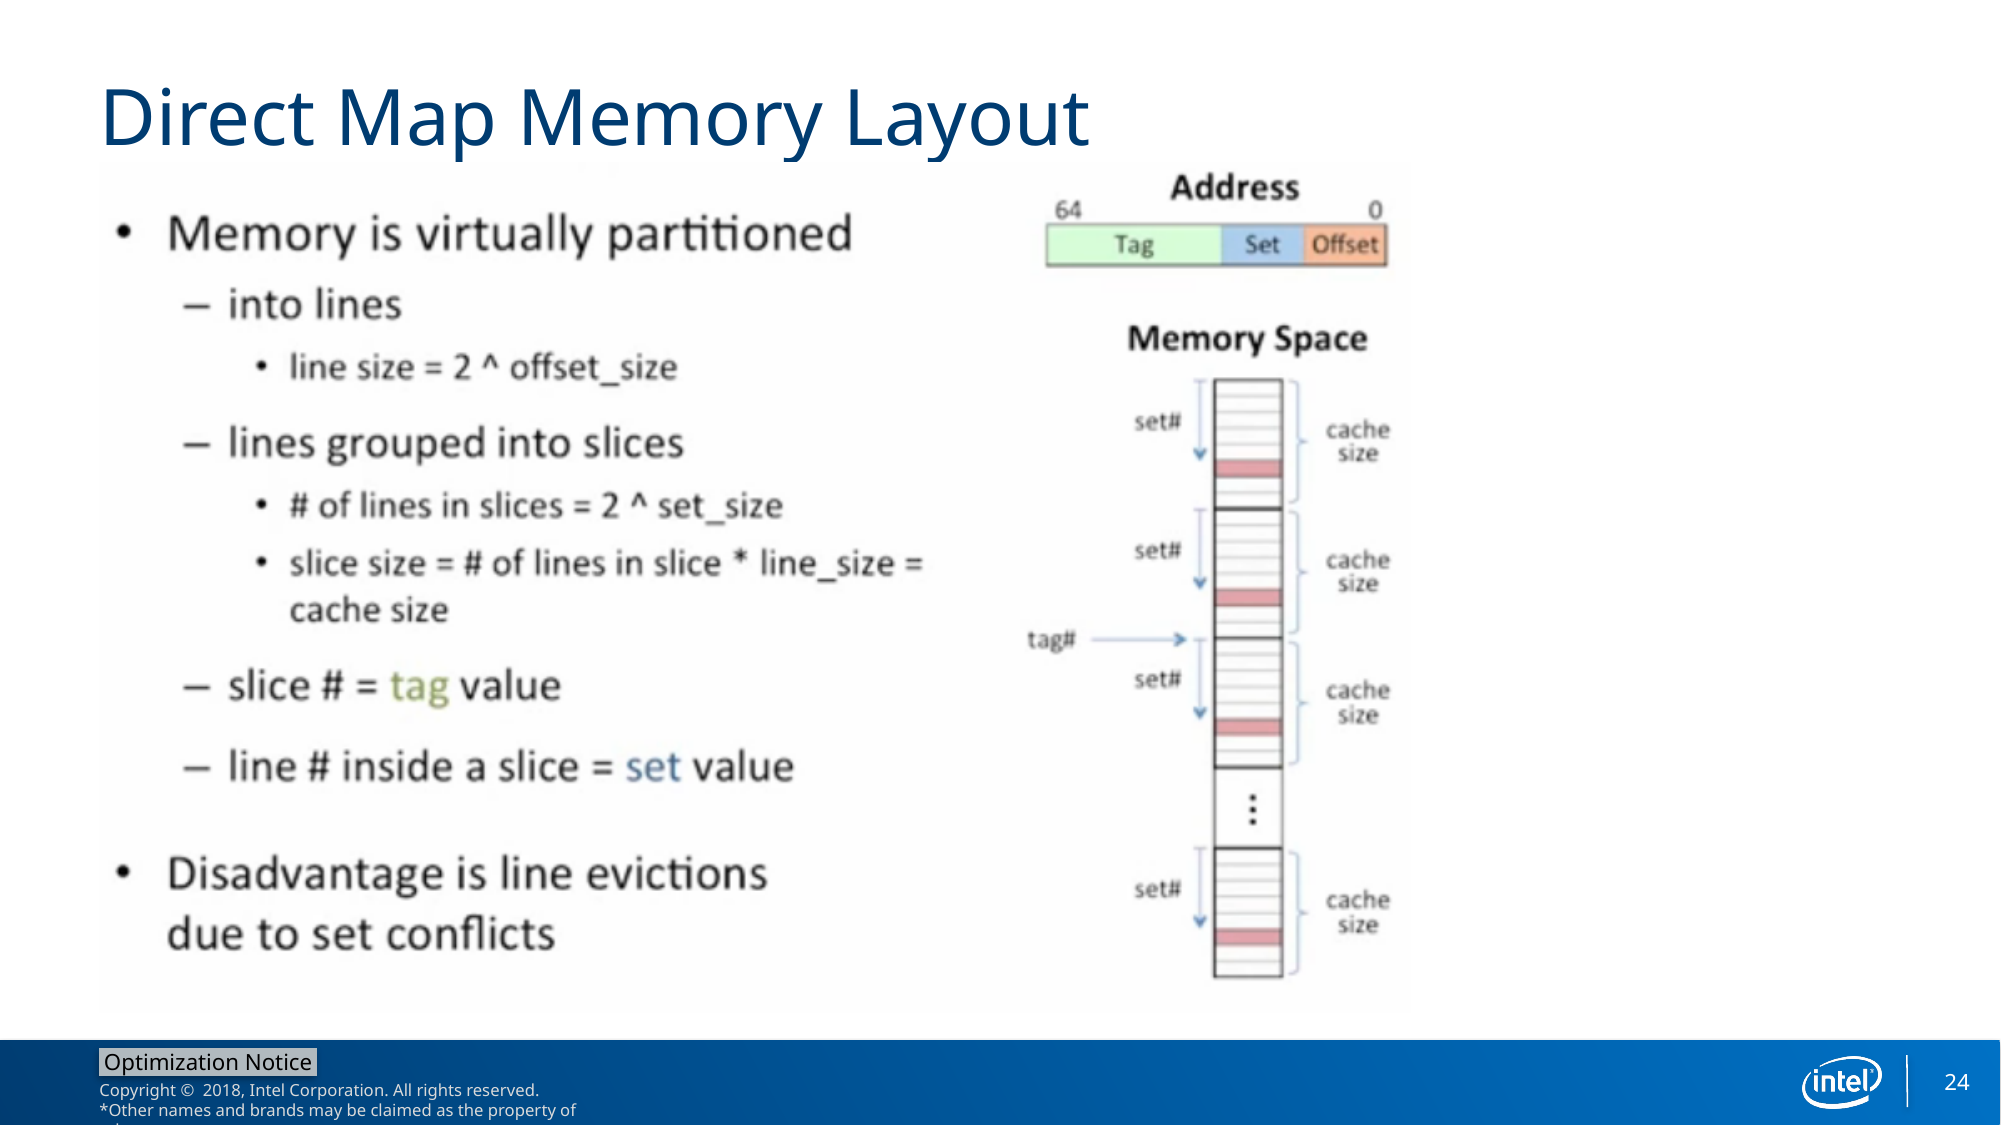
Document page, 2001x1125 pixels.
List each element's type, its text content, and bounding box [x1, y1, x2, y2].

picture [1802, 1056, 1882, 1109]
slide_number 24 [1907, 1053, 1970, 1114]
picture [99, 162, 1411, 1013]
title Direct Map Memory Layout [99, 67, 1900, 258]
